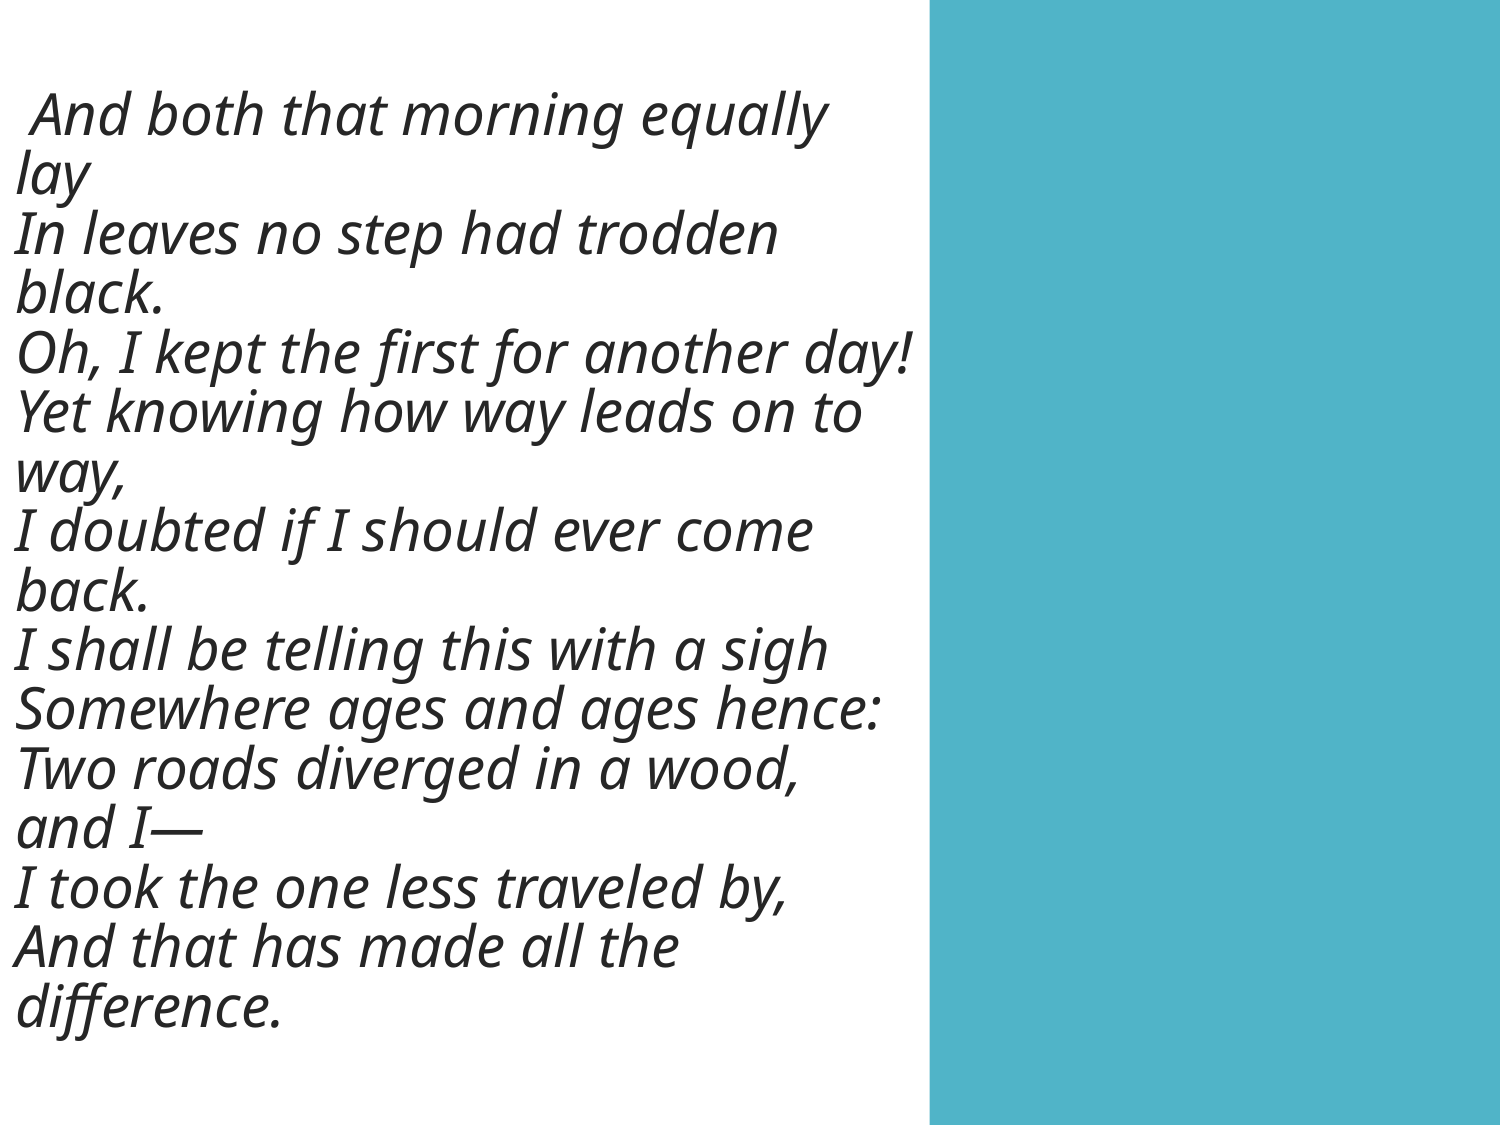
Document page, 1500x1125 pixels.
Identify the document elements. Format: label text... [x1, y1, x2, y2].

text_box [929, 0, 1500, 1125]
text_box And both that morning equally lay In leaves no step had trodden black. Oh, I kept the first for another day! Yet knowing how way leads on to way, I doubted if I should ever come back. I shall be telling this with a sigh Somewhere ages and ages hence: Two roads diverged in a wood, and I— I took the one less traveled by, And that has made all the difference. [0, 105, 929, 1022]
